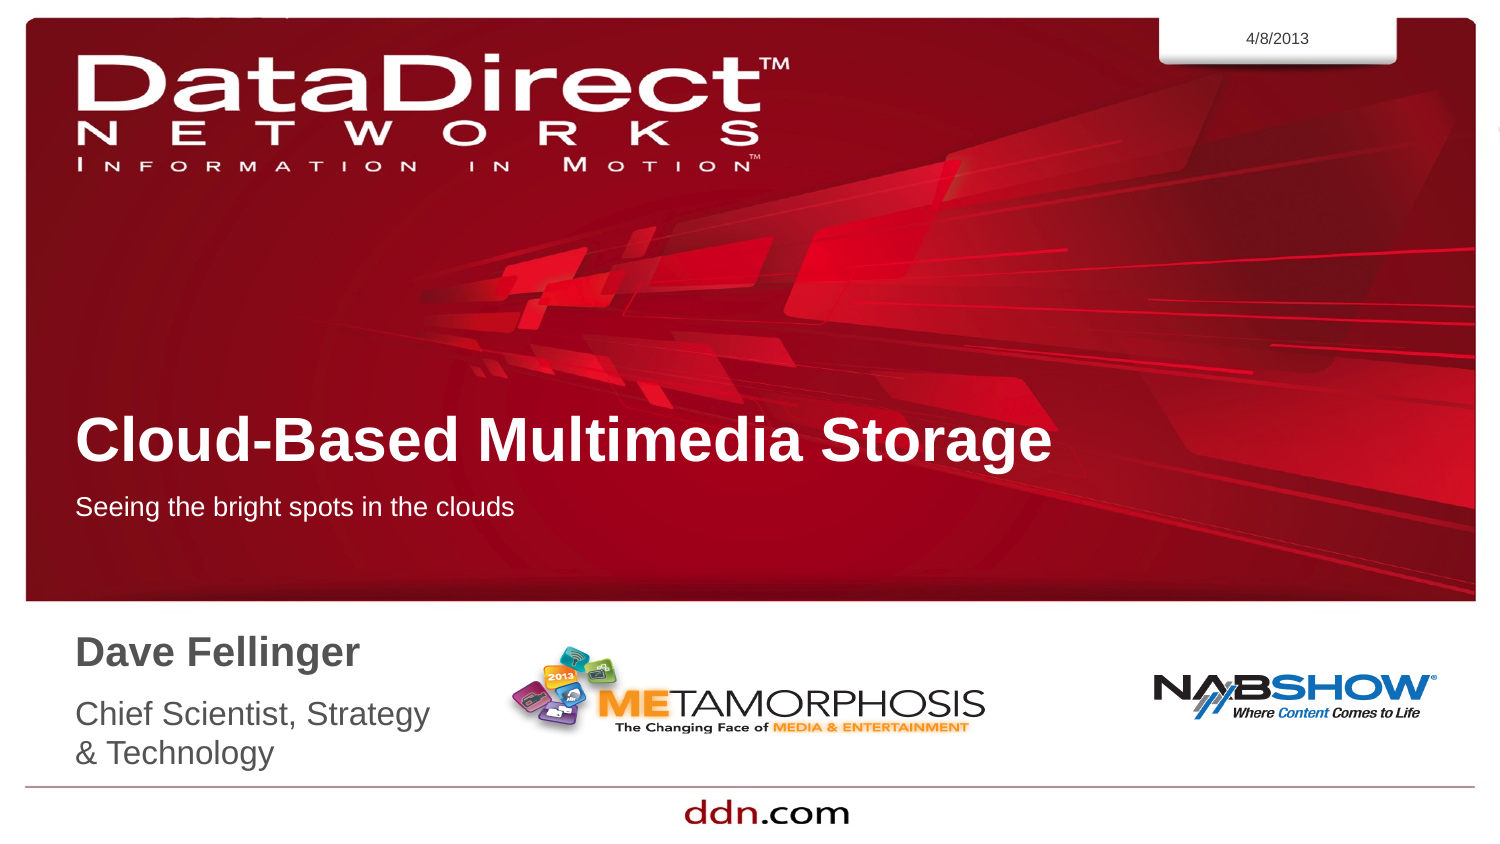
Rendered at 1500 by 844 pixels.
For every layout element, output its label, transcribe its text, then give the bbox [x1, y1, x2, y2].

list Cloud-Based Multimedia Storage [60, 421, 1306, 482]
list Dave Fellinger [60, 642, 456, 683]
picture [0, 0, 1500, 842]
list Chief Scientist, Strategy & Technology [60, 684, 455, 755]
list 4/8/2013 [1166, 20, 1389, 56]
list Seeing the bright spots in the clouds [60, 481, 1014, 530]
